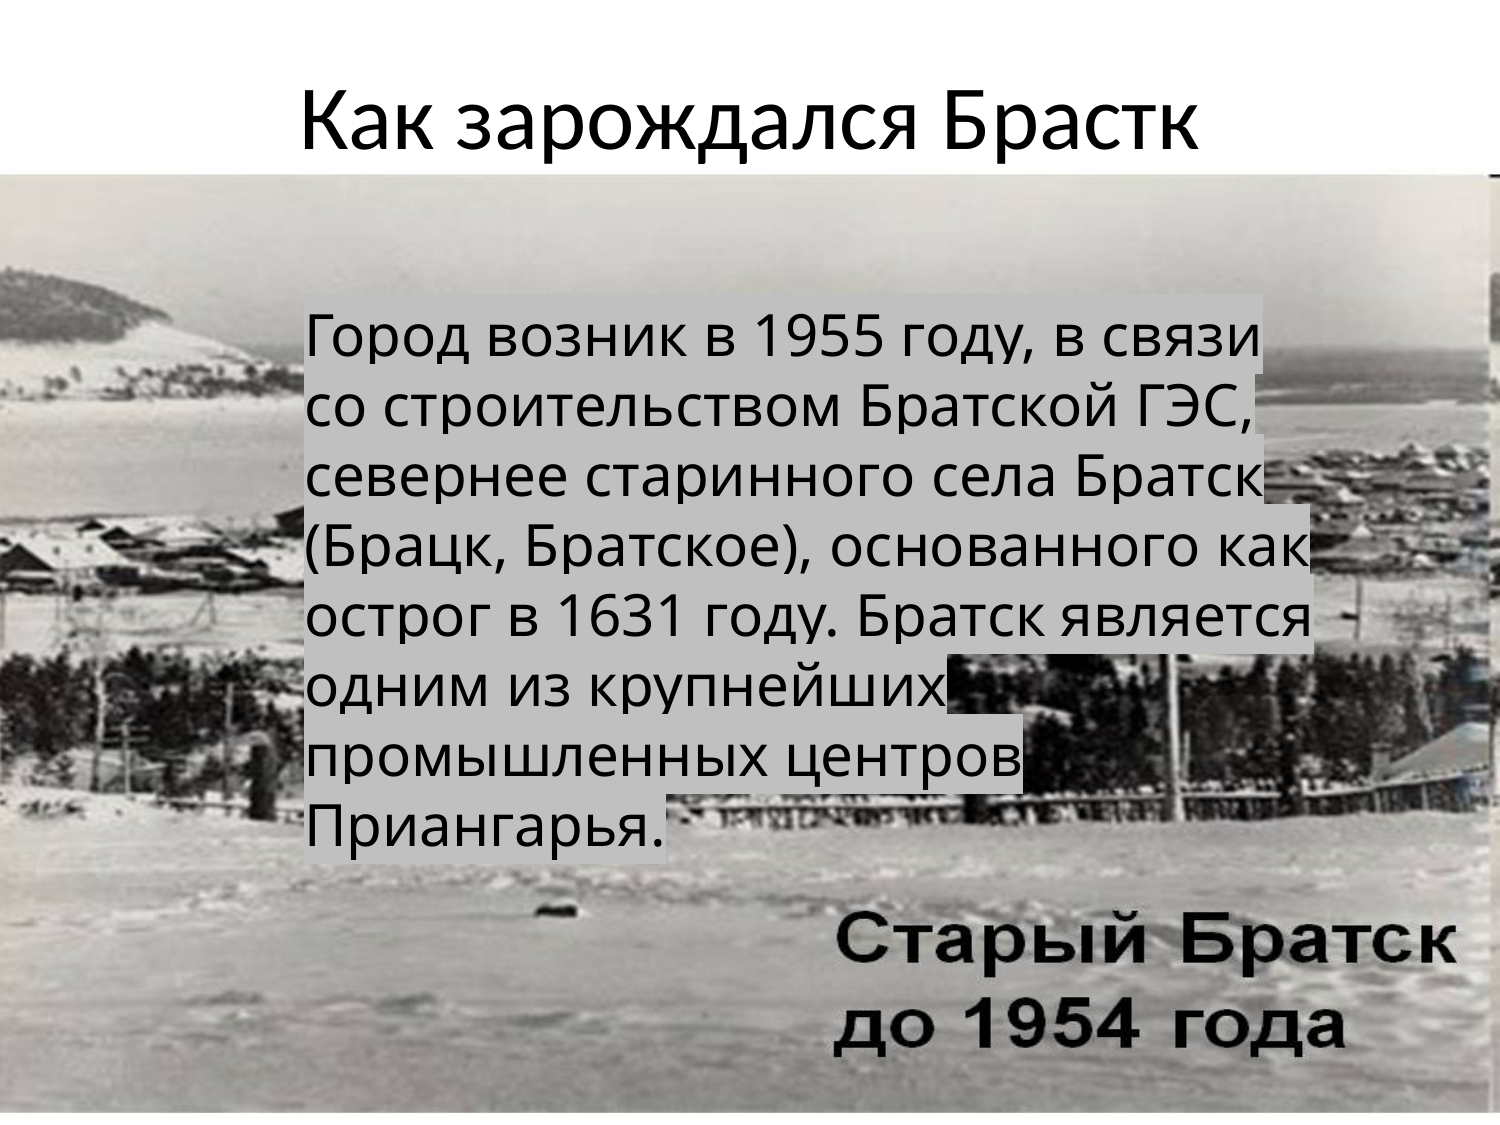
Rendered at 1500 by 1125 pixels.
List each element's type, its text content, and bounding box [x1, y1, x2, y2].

title Как зарождался Брастк [74, 18, 1426, 166]
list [0, 168, 1500, 1125]
